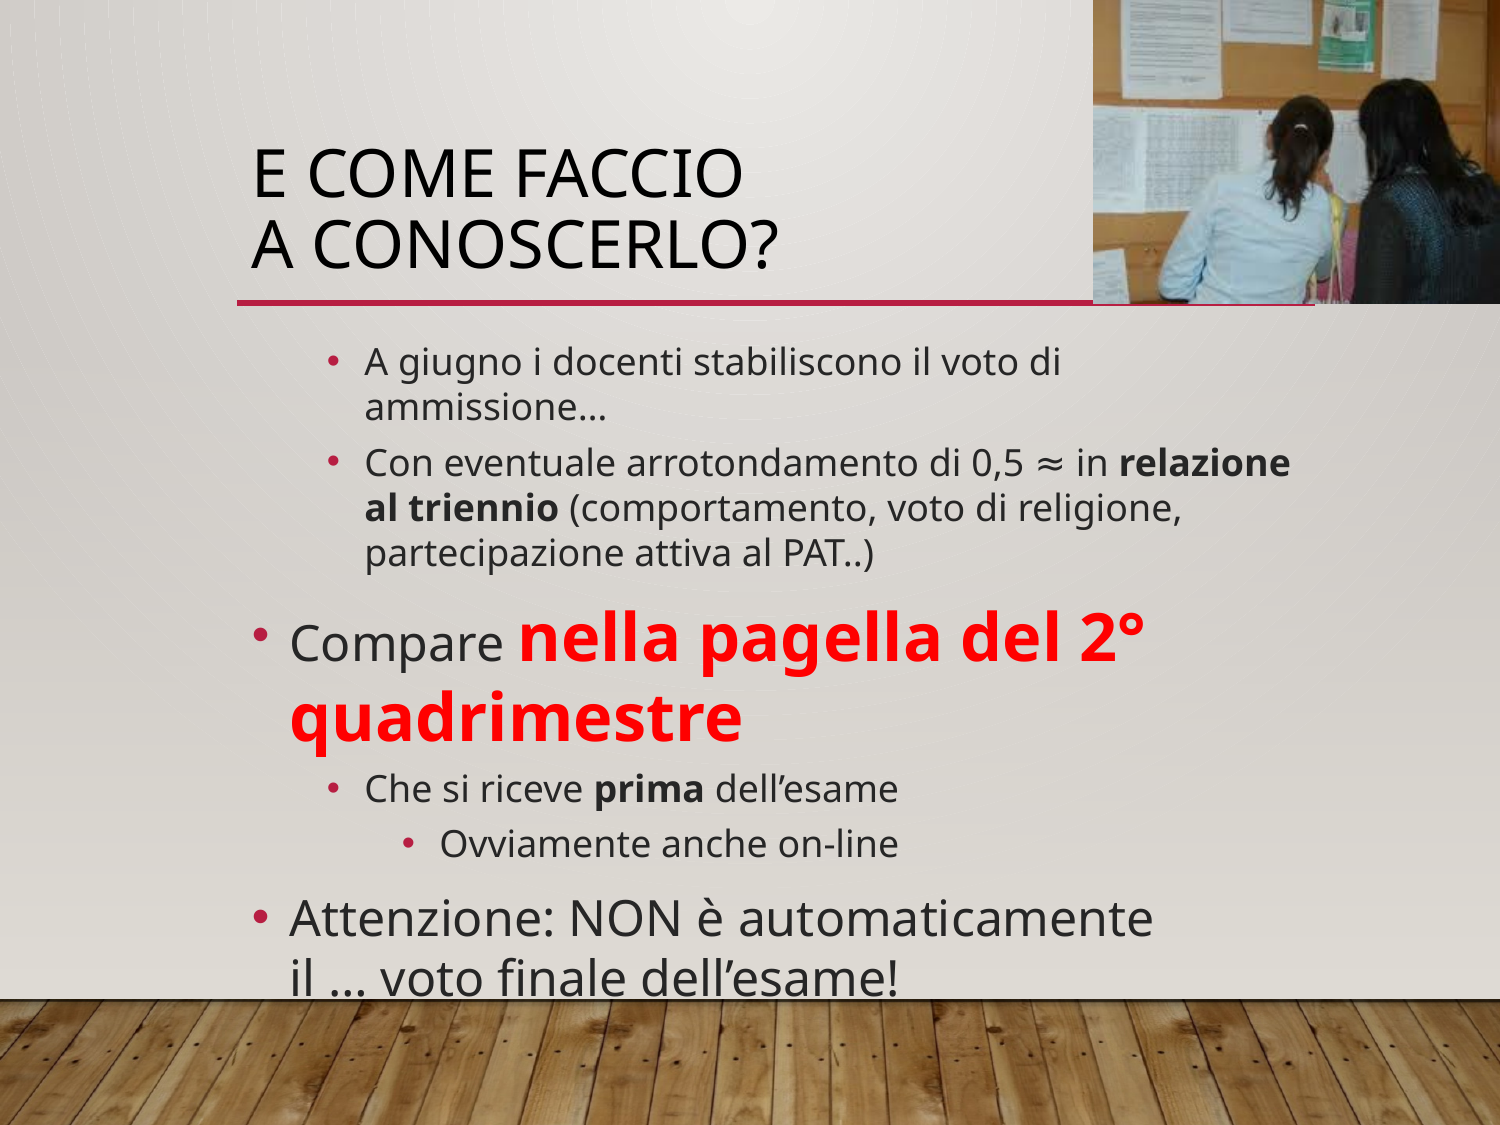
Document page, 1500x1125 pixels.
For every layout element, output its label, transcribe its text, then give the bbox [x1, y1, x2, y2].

picture [1093, 0, 1500, 304]
list A giugno i docenti stabiliscono il voto di ammissione… Con eventuale arrotondamento di 0,5 ≈ in relazione al triennio (comportamento, voto di religione, partecipazione attiva al PAT..) Compare nella pagella del 2° quadrimestre Che si riceve prima dell’esame Ovviamente anche on-line Attenzione: NON è automaticamente il … voto finale dell’esame! [236, 330, 1315, 897]
title E come faccio a conoscerlo? [236, 131, 1315, 305]
picture [0, 999, 1500, 1125]
